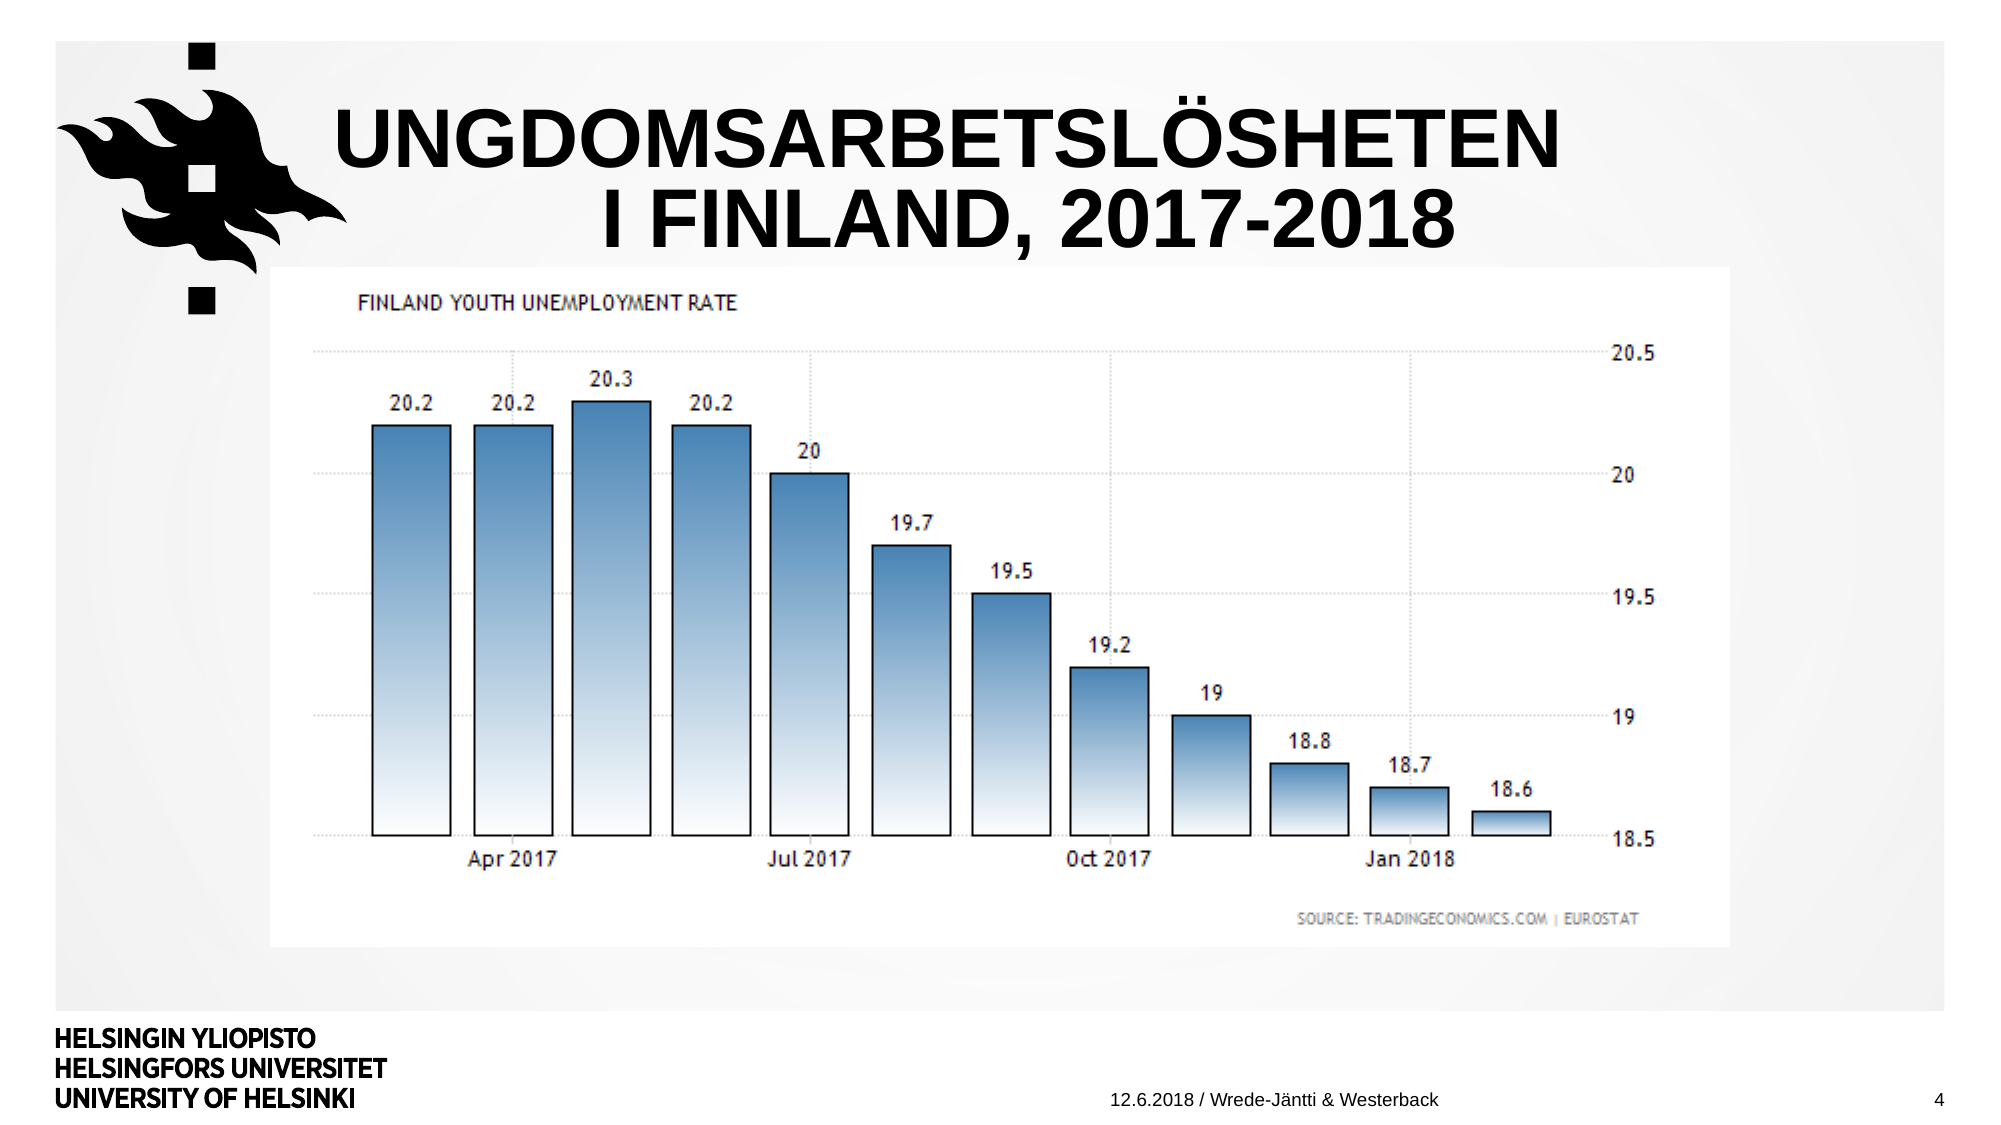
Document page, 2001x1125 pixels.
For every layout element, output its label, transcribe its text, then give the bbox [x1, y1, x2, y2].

title UngdomsarbetslöshetEN I finland, 2017-2018 [302, 95, 1757, 301]
slide_number 4 [1833, 1015, 1945, 1110]
picture [55, 41, 1945, 1011]
footer 12.6.2018 / Wrede-Jäntti & Westerback [1110, 1015, 1725, 1110]
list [270, 266, 1730, 947]
